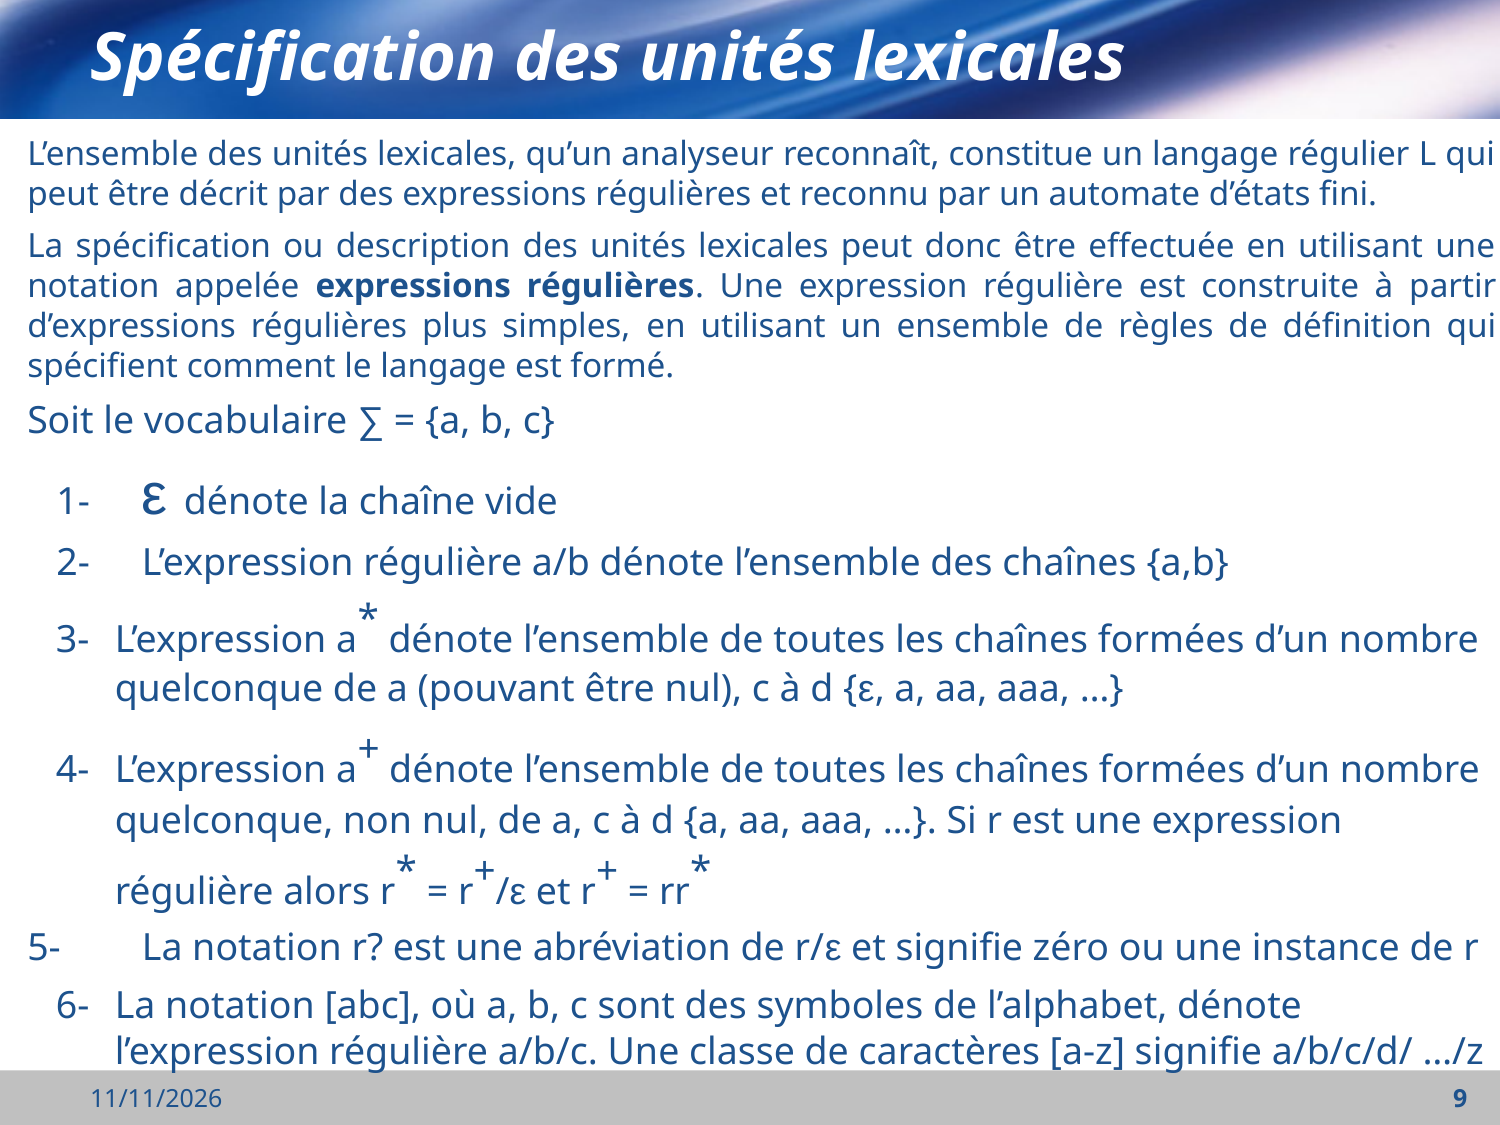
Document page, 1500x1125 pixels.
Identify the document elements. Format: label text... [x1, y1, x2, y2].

text_box L’ensemble des unités lexicales, qu’un analyseur reconnaît, constitue un langage régulier L qui peut être décrit par des expressions régulières et reconnu par un automate d’états fini. La spécification ou description des unités lexicales peut donc être effectuée en utilisant une notation appelée expressions régulières. Une expression régulière est construite à partir d’expressions régulières plus simples, en utilisant un ensemble de règles de définition qui spécifient comment le langage est formé. Soit le vocabulaire ∑ = {a, b, c} 1- ε dénote la chaîne vide 2- L’expression régulière a/b dénote l’ensemble des chaînes {a,b} 3- L’expression a* dénote l’ensemble de toutes les chaînes formées d’un nombre quelconque de a (pouvant être nul), c à d {ε, a, aa, aaa, …} 4- L’expression a+ dénote l’ensemble de toutes les chaînes formées d’un nombre quelconque, non nul, de a, c à d {a, aa, aaa, …}. Si r est une expression régulière alors r* = r+/ε et r+ = rr* 5- La notation r? est une abréviation de r/ε et signifie zéro ou une instance de r 6- La notation [abc], où a, b, c sont des symboles de l’alphabet, dénote l’expression régulière a/b/c. Une classe de caractères [a-z] signifie a/b/c/d/ …/z [12, 84, 1500, 1080]
slide_number 9 [1316, 1080, 1483, 1125]
title Spécification des unités lexicales [74, 6, 1451, 84]
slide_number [74, 1080, 491, 1118]
picture [0, 0, 1500, 119]
